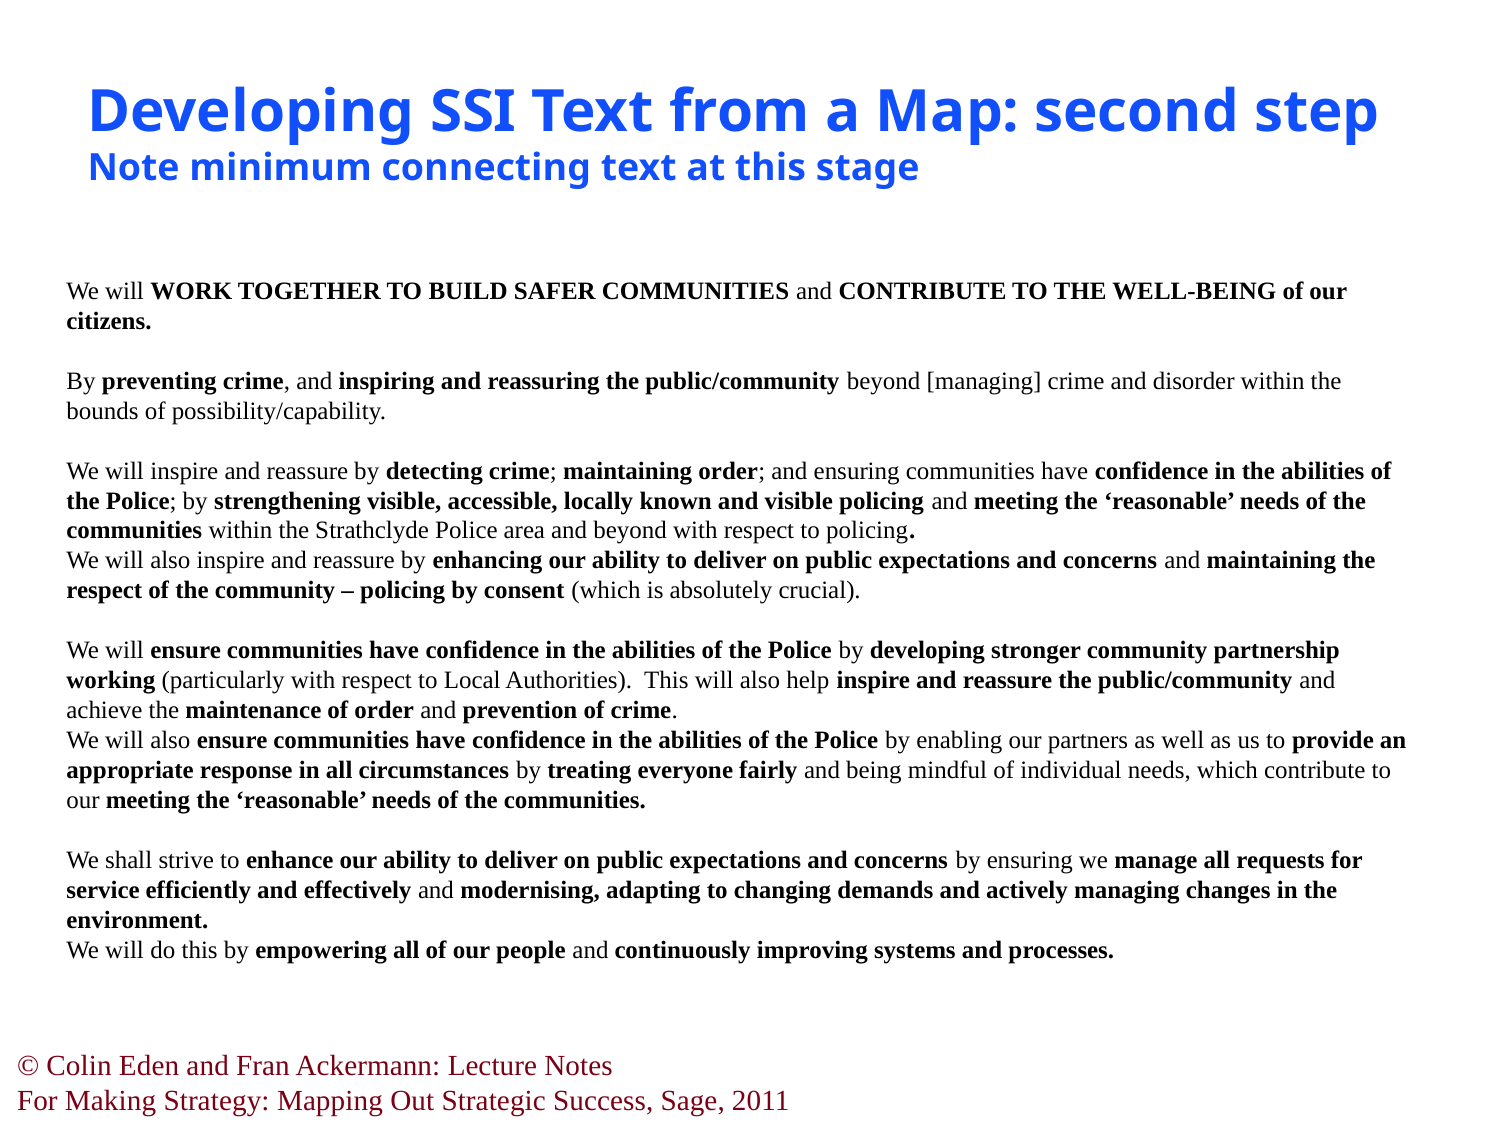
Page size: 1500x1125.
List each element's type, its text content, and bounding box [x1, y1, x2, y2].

text_box Developing SSI Text from a Map: second step Note minimum connecting text at this stage [72, 65, 1395, 196]
text_box We will WORK TOGETHER TO BUILD SAFER COMMUNITIES and CONTRIBUTE TO THE WELL-BEING of our citizens. By preventing crime, and inspiring and reassuring the public/community beyond [managing] crime and disorder within the bounds of possibility/capability. We will inspire and reassure by detecting crime; maintaining order; and ensuring communities have confidence in the abilities of the Police; by strengthening visible, accessible, locally known and visible policing and meeting the ‘reasonable’ needs of the communities within the Strathclyde Police area and beyond with respect to policing. We will also inspire and reassure by enhancing our ability to deliver on public expectations and concerns and maintaining the respect of the community – policing by consent (which is absolutely crucial). We will ensure communities have confidence in the abilities of the Police by developing stronger community partnership working (particularly with respect to Local Authorities). This will also help inspire and reassure the public/community and achieve the maintenance of order and prevention of crime. We will also ensure communities have confidence in the abilities of the Police by enabling our partners as well as us to provide an appropriate response in all circumstances by treating everyone fairly and being mindful of individual needs, which contribute to our meeting the ‘reasonable’ needs of the communities. We shall strive to enhance our ability to deliver on public expectations and concerns by ensuring we manage all requests for service efficiently and effectively and modernising, adapting to changing demands and actively managing changes in the environment. We will do this by empowering all of our people and continuously improving systems and processes. [51, 267, 1424, 971]
